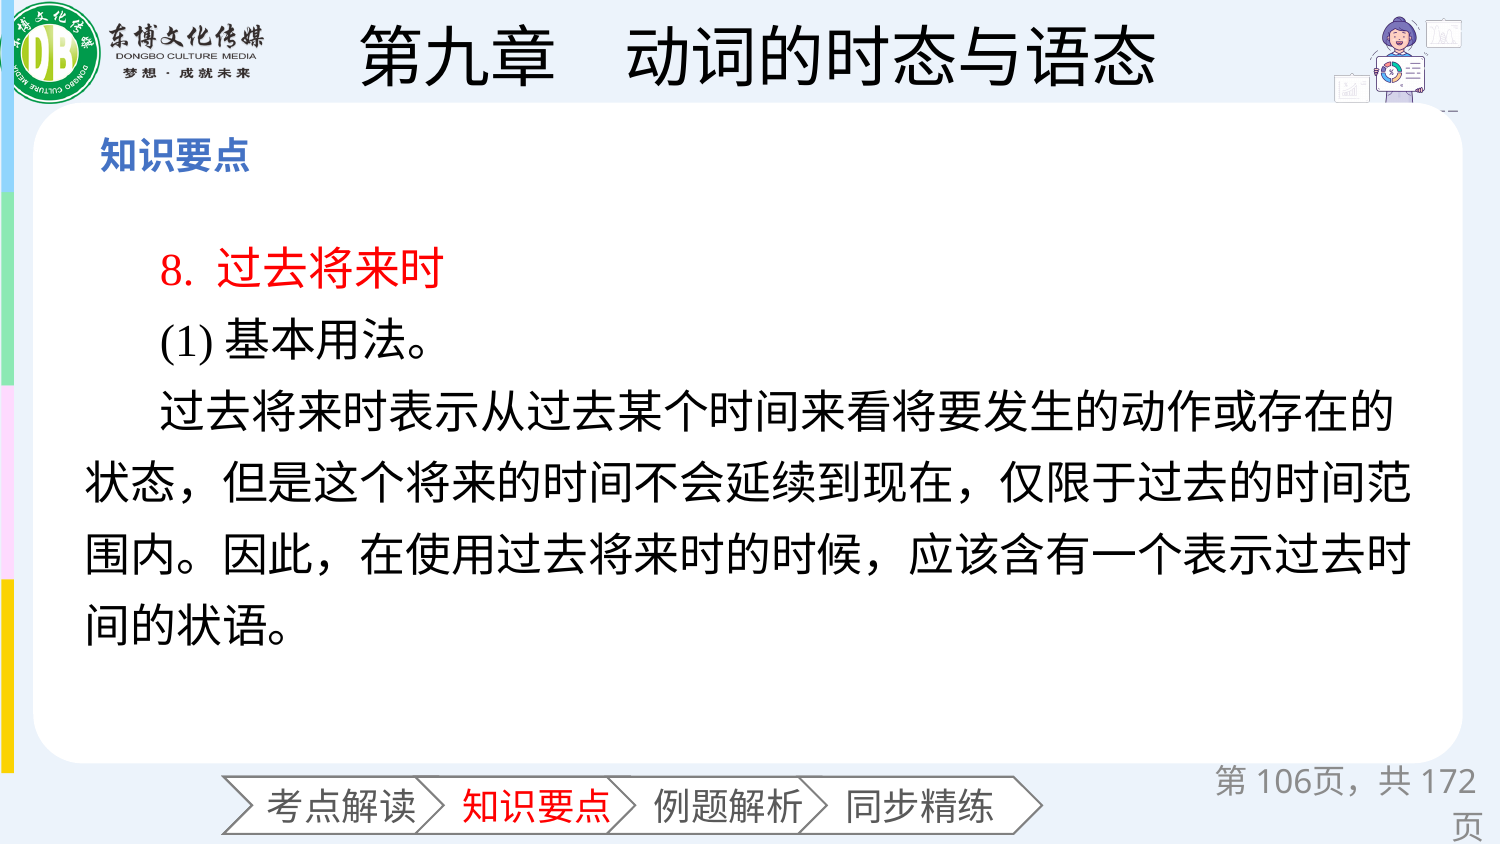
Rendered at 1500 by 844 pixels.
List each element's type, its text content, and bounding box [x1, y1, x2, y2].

text_box 8. 过去将来时 (1)基本用法。 过去将来时表示从过去某个时间来看将要发生的动作或存在的状态，但是这个将来的时间不会延续到现在，仅限于过去的时间范围内。因此，在使用过去将来时的时候，应该含有一个表示过去时间的状语。 [70, 215, 1430, 629]
picture [14, 1, 265, 104]
picture [1312, 0, 1487, 131]
slide_number 第页，共172页 [1195, 780, 1500, 826]
